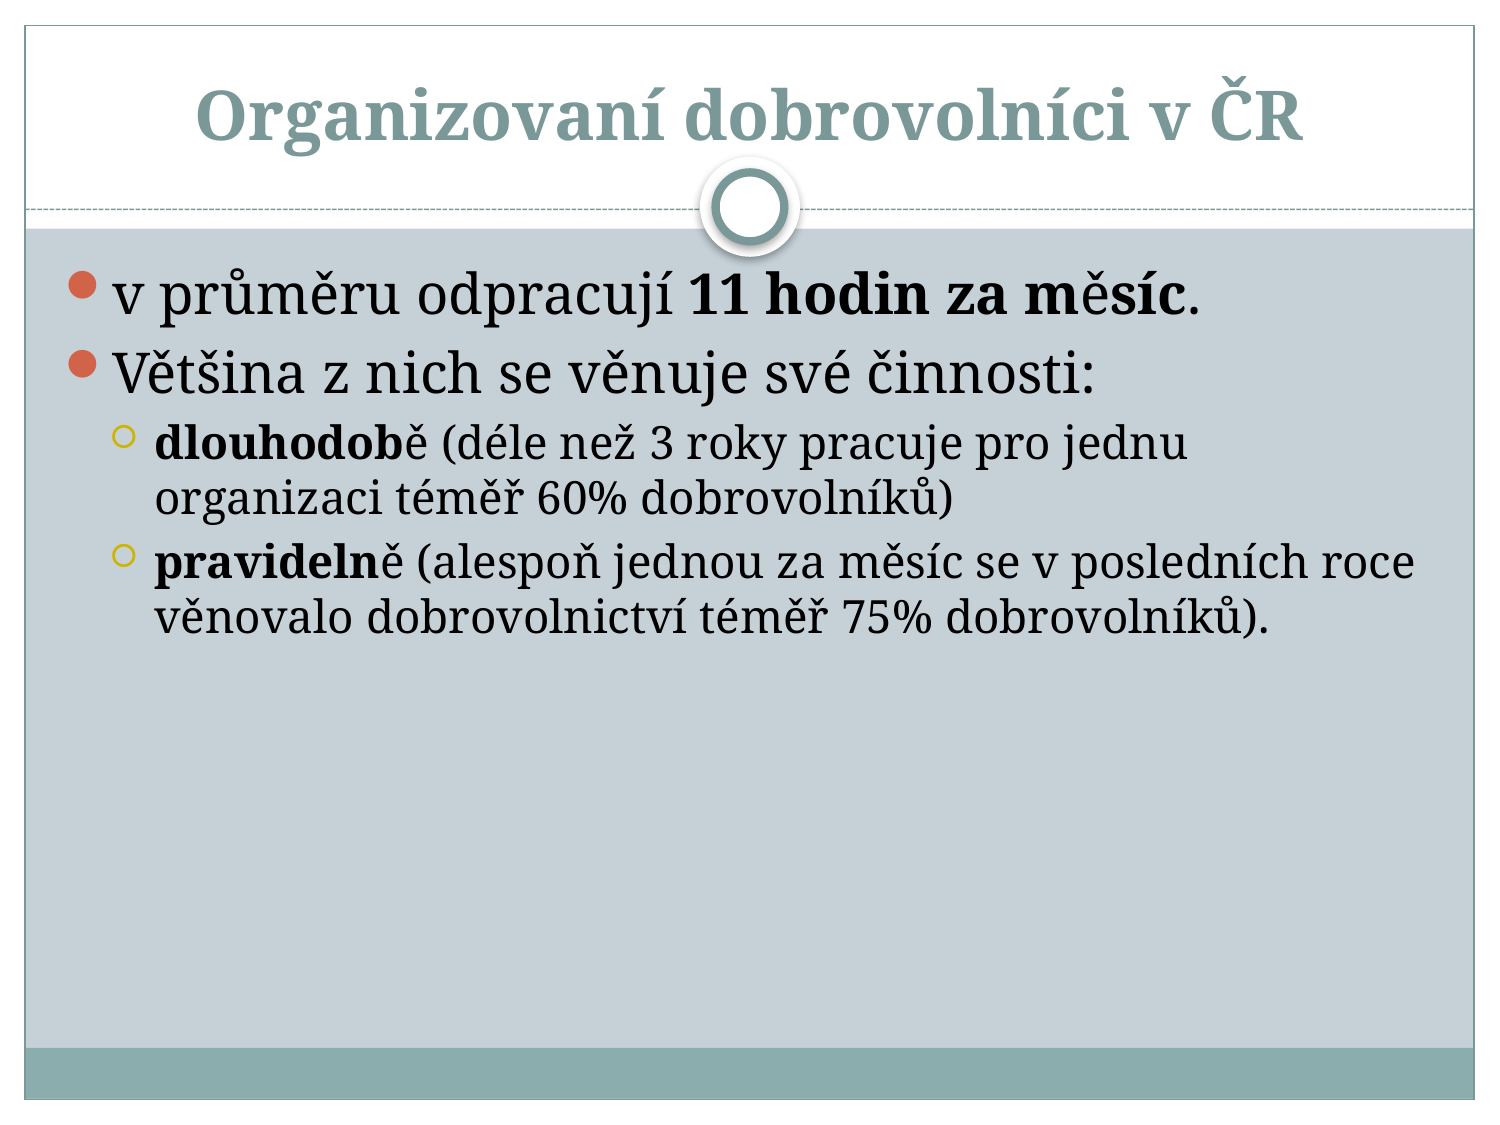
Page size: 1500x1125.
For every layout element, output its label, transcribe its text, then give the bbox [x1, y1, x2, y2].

list v průměru odpracují 11 hodin za měsíc. Většina z nich se věnuje své činnosti: dlouhodobě (déle než 3 roky pracuje pro jednu organizaci téměř 60% dobrovolníků) pravidelně (alespoň jednou za měsíc se v posledních roce věnovalo dobrovolnictví téměř 75% dobrovolníků). [49, 250, 1445, 1001]
title Organizovaní dobrovolníci v ČR [49, 37, 1450, 163]
